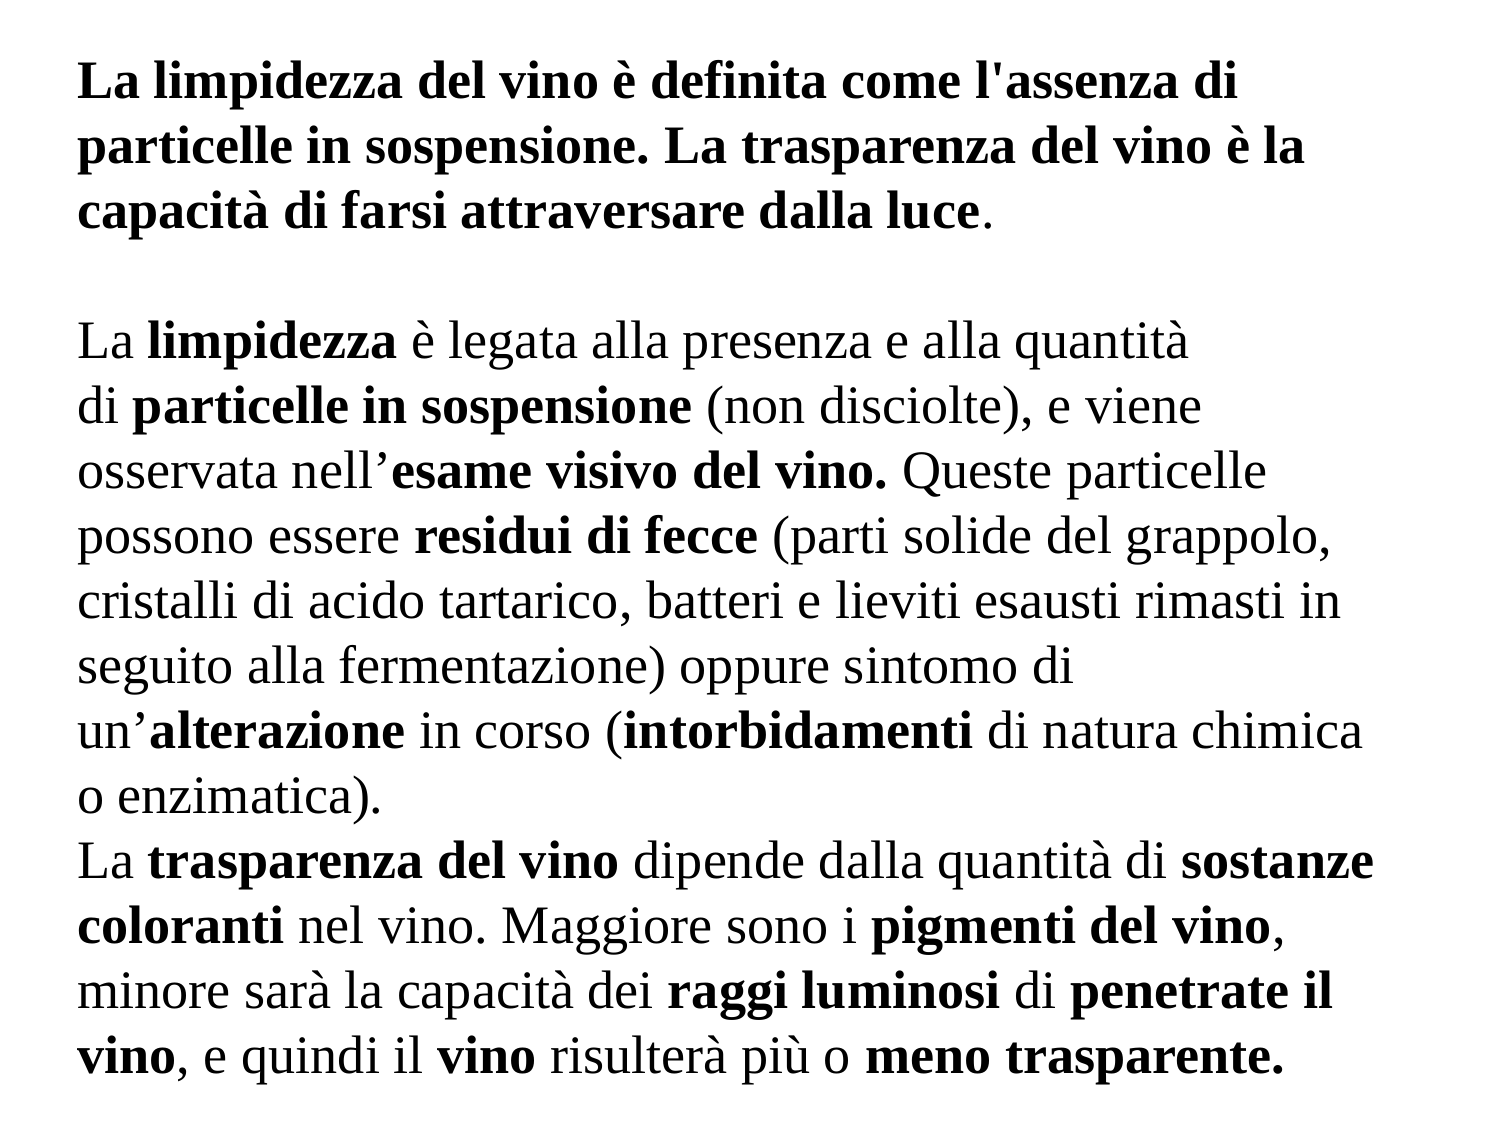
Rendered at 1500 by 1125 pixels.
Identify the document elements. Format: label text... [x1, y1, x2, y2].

text_box La limpidezza del vino è definita come l'assenza di particelle in sospensione. La trasparenza del vino è la capacità di farsi attraversare dalla luce. La limpidezza è legata alla presenza e alla quantità di particelle in sospensione (non disciolte), e viene osservata nell’esame visivo del vino. Queste particelle possono essere residui di fecce (parti solide del grappolo, cristalli di acido tartarico, batteri e lieviti esausti rimasti in seguito alla fermentazione) oppure sintomo di un’alterazione in corso (intorbidamenti di natura chimica o enzimatica). La trasparenza del vino dipende dalla quantità di sostanze coloranti nel vino. Maggiore sono i pigmenti del vino, minore sarà la capacità dei raggi luminosi di penetrate il vino, e quindi il vino risulterà più o meno trasparente. [62, 37, 1413, 1092]
